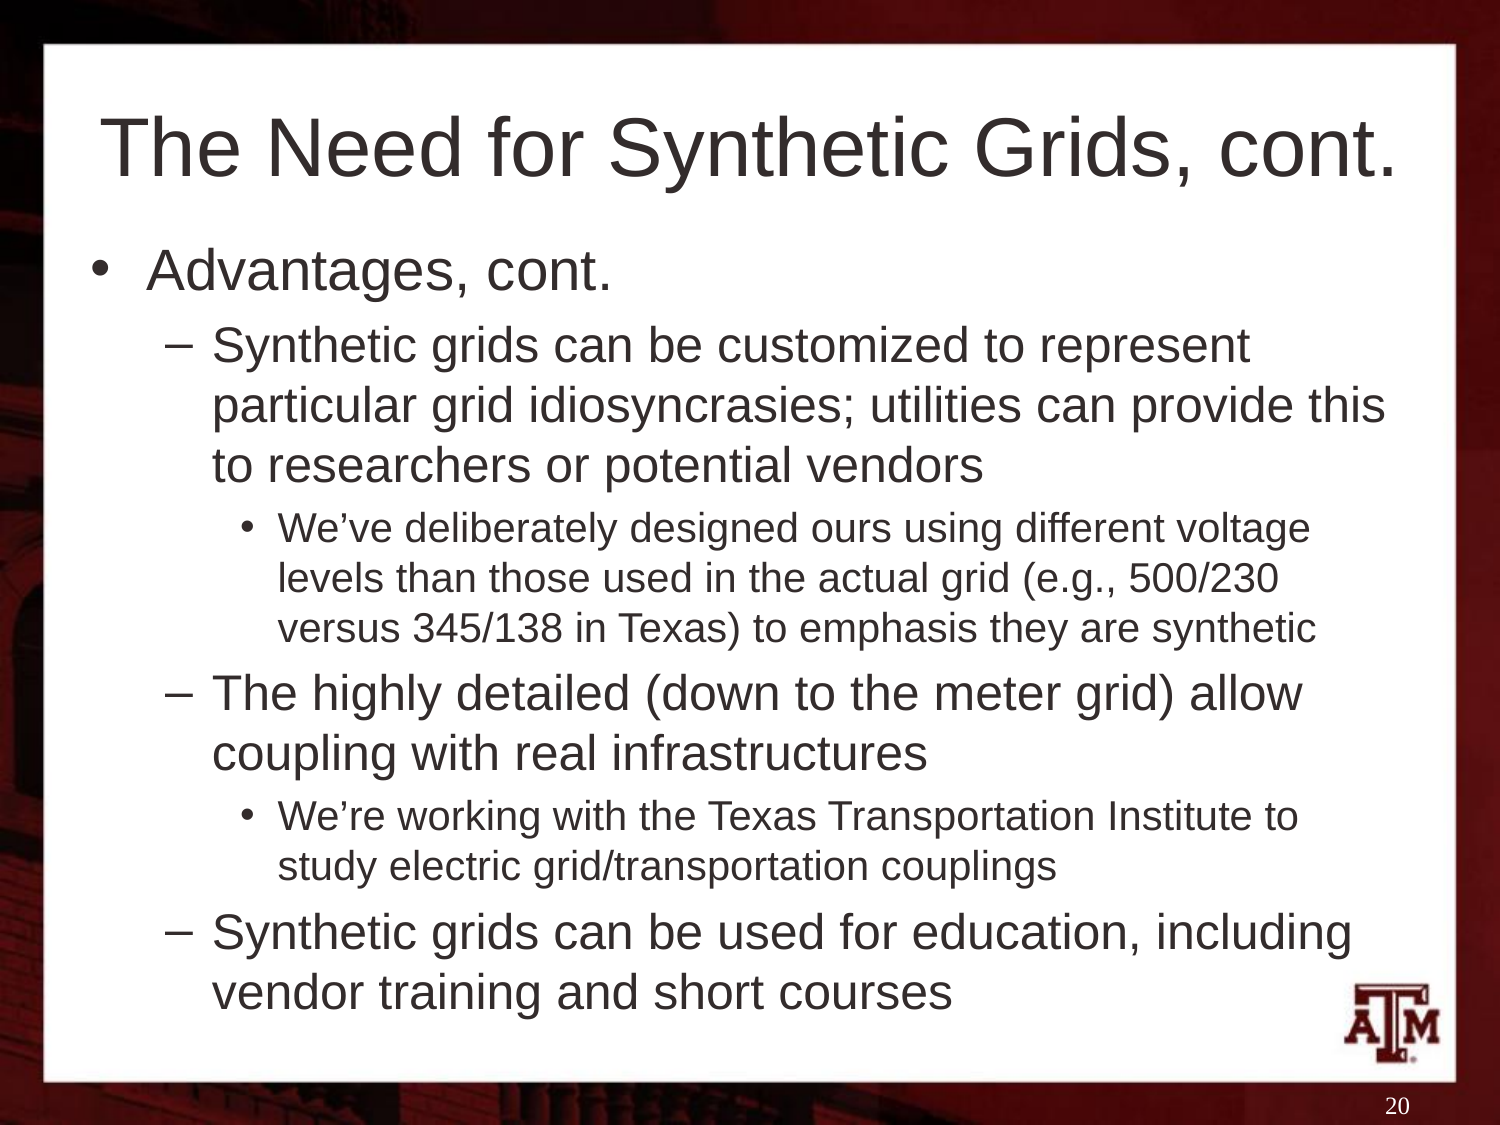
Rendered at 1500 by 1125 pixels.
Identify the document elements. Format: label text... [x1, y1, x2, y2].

list Advantages, cont. Synthetic grids can be customized to represent particular grid idiosyncrasies; utilities can provide this to researchers or potential vendors We’ve deliberately designed ours using different voltage levels than those used in the actual grid (e.g., 500/230 versus 345/138 in Texas) to emphasis they are synthetic The highly detailed (down to the meter grid) allow coupling with real infrastructures We’re working with the Texas Transportation Institute to study electric grid/transportation couplings Synthetic grids can be used for education, including vendor training and short courses [75, 224, 1425, 935]
title The Need for Synthetic Grids, cont. [75, 54, 1425, 224]
picture [0, 0, 1500, 1125]
slide_number 20 [1074, 1083, 1425, 1125]
